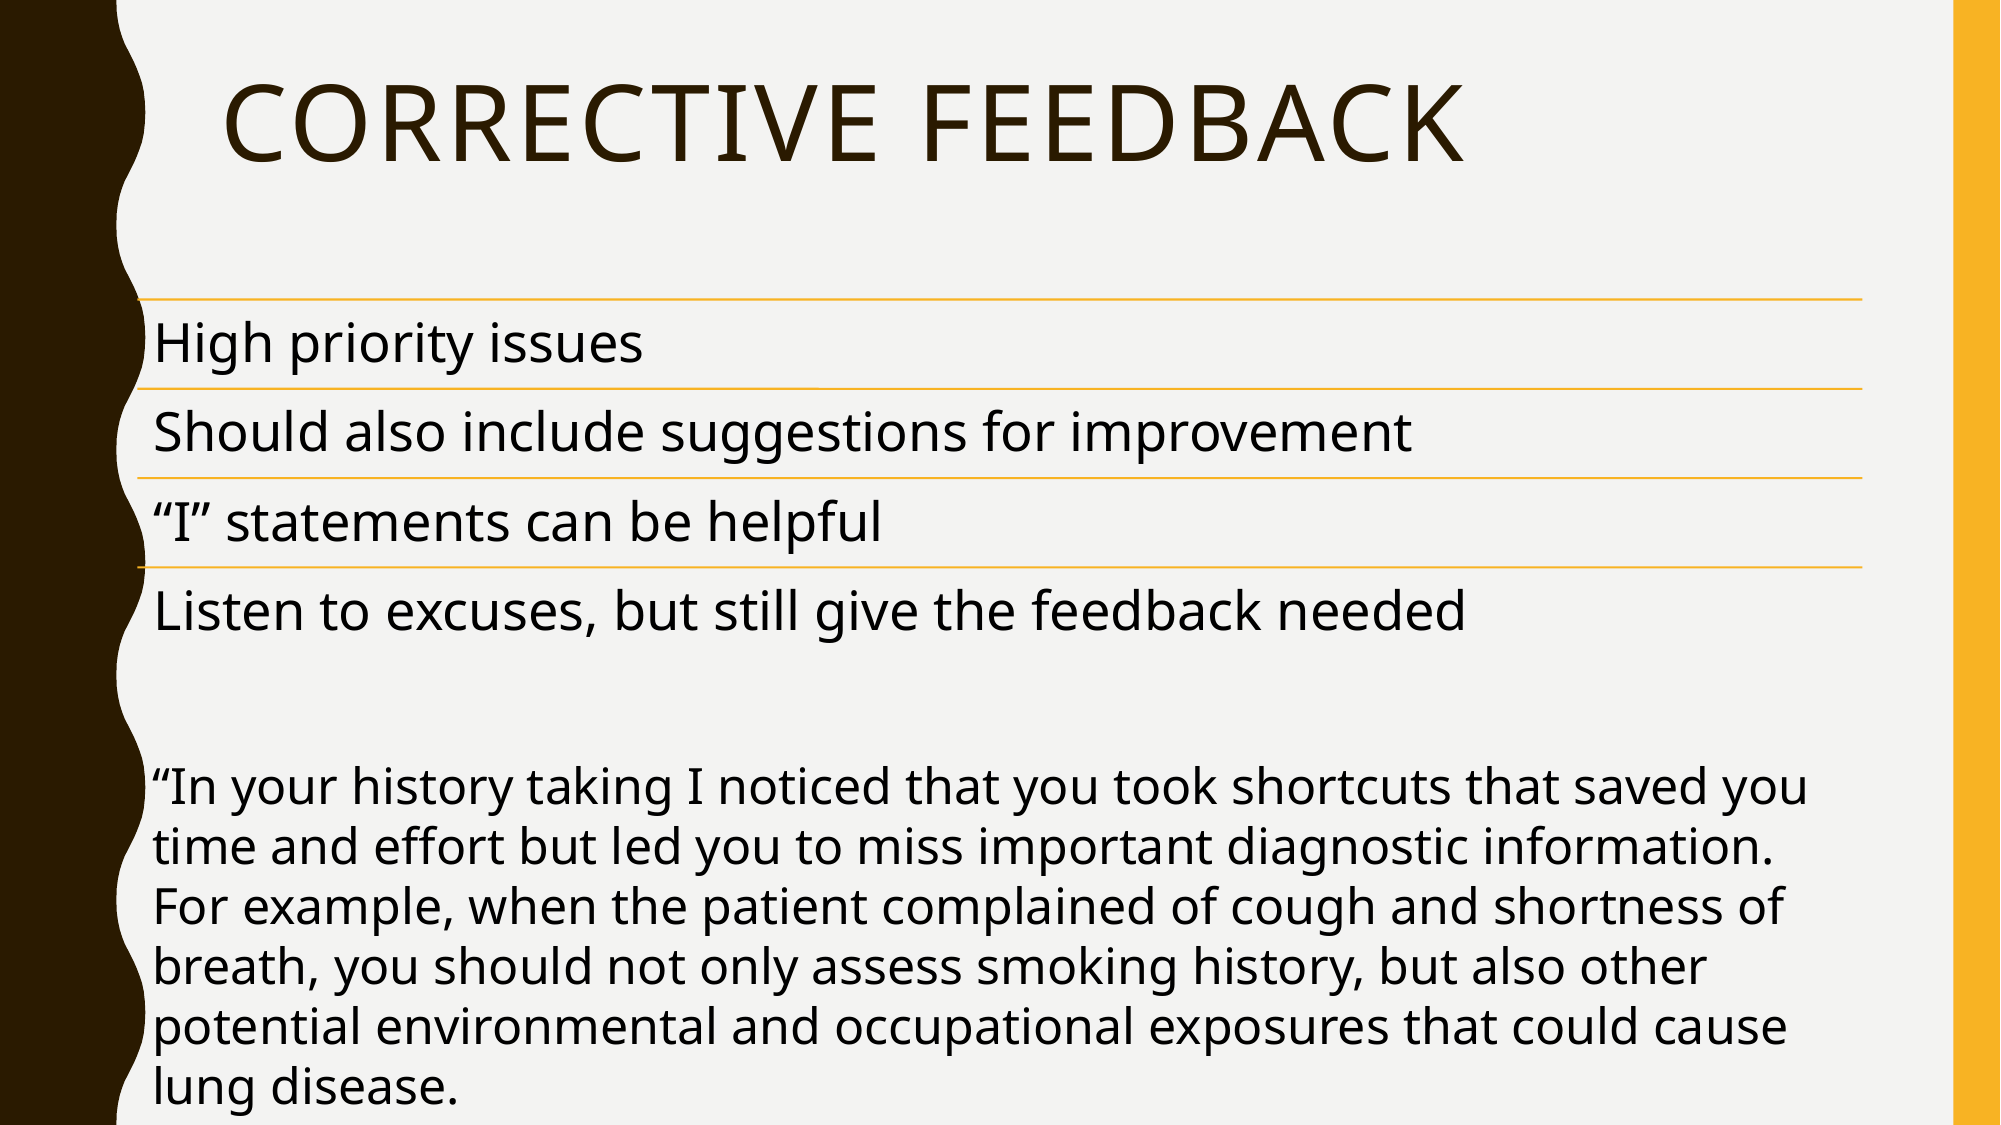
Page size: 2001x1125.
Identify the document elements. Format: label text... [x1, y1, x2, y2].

title Corrective Feedback [205, 62, 1875, 308]
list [137, 299, 1863, 657]
text_box “In your history taking I noticed that you took shortcuts that saved you time and effort but led you to miss important diagnostic information. For example, when the patient complained of cough and shortness of breath, you should not only assess smoking history, but also other potential environmental and occupational exposures that could cause lung disease. [137, 746, 1863, 1122]
